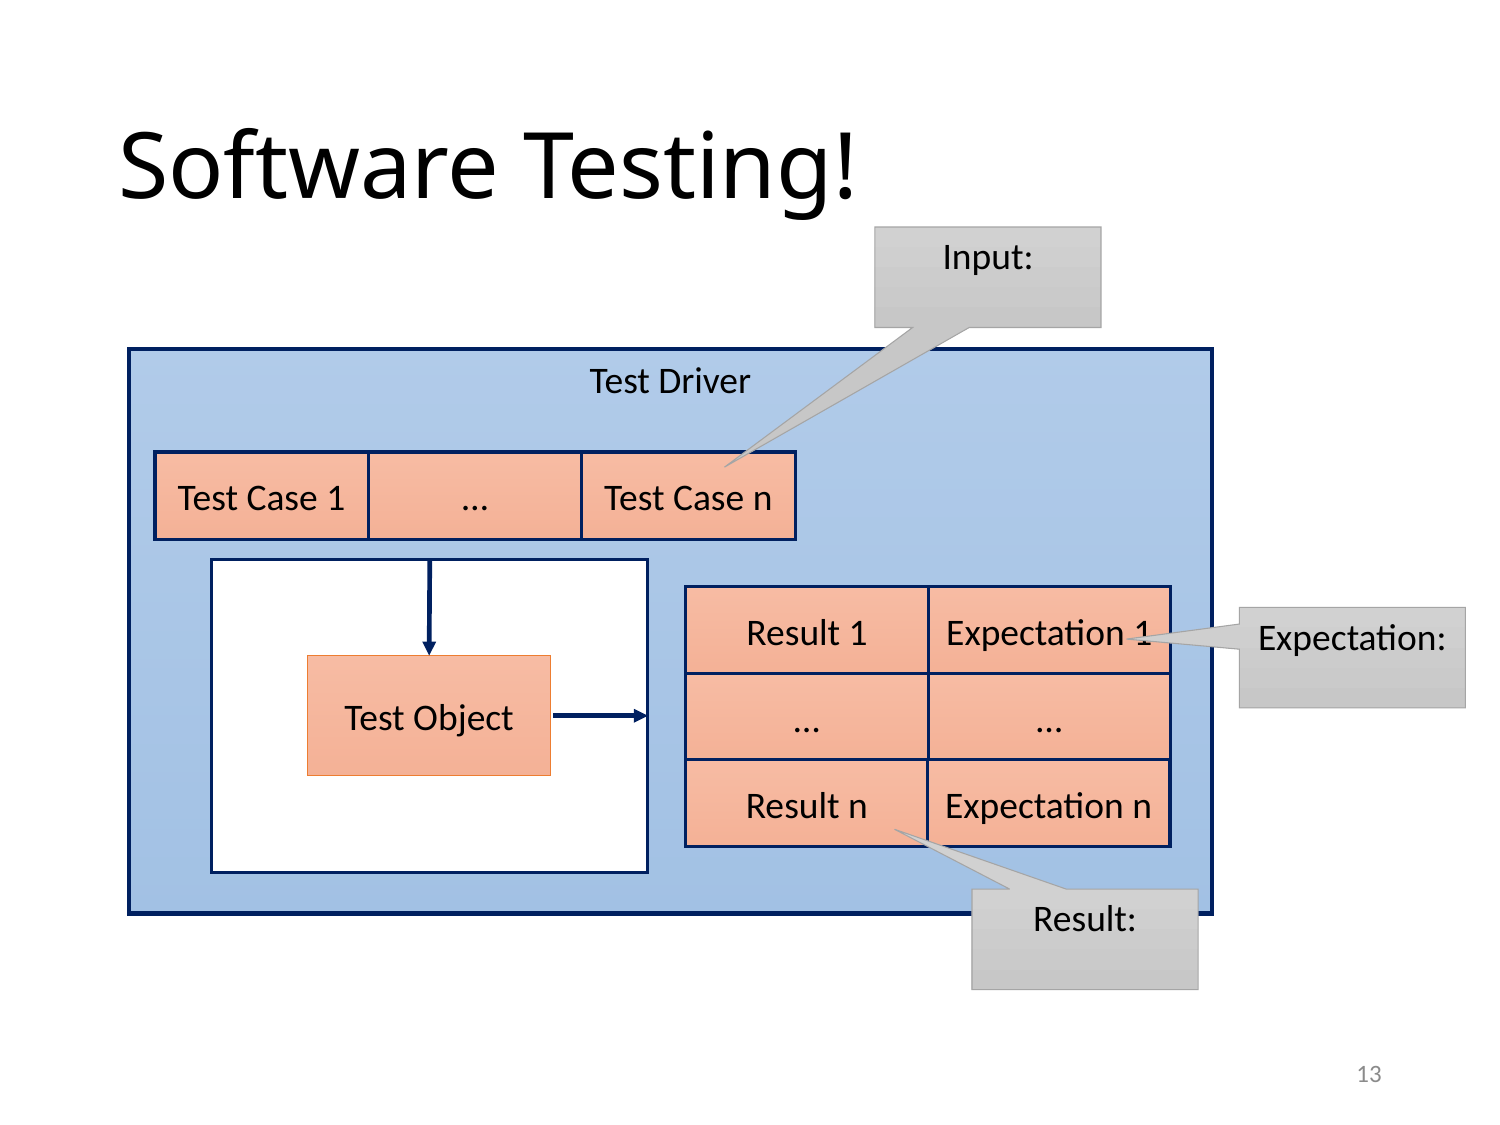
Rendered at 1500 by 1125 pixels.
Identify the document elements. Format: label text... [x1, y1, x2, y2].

text_box Test Driver [129, 348, 1212, 914]
text_box Test Object [307, 655, 551, 776]
text_box … [368, 451, 581, 540]
slide_number 13 [1059, 1042, 1397, 1103]
text_box [211, 558, 649, 873]
text_box Expectation n [927, 759, 1170, 847]
text_box Test Case n [581, 451, 796, 540]
text_box … [928, 673, 1171, 762]
text_box Result n [685, 759, 927, 847]
text_box Test Case 1 [154, 451, 368, 540]
text_box Expectation 1 [928, 586, 1171, 673]
text_box … [685, 673, 928, 759]
text_box Result 1 [685, 586, 928, 673]
title Software Testing! [103, 59, 1397, 278]
